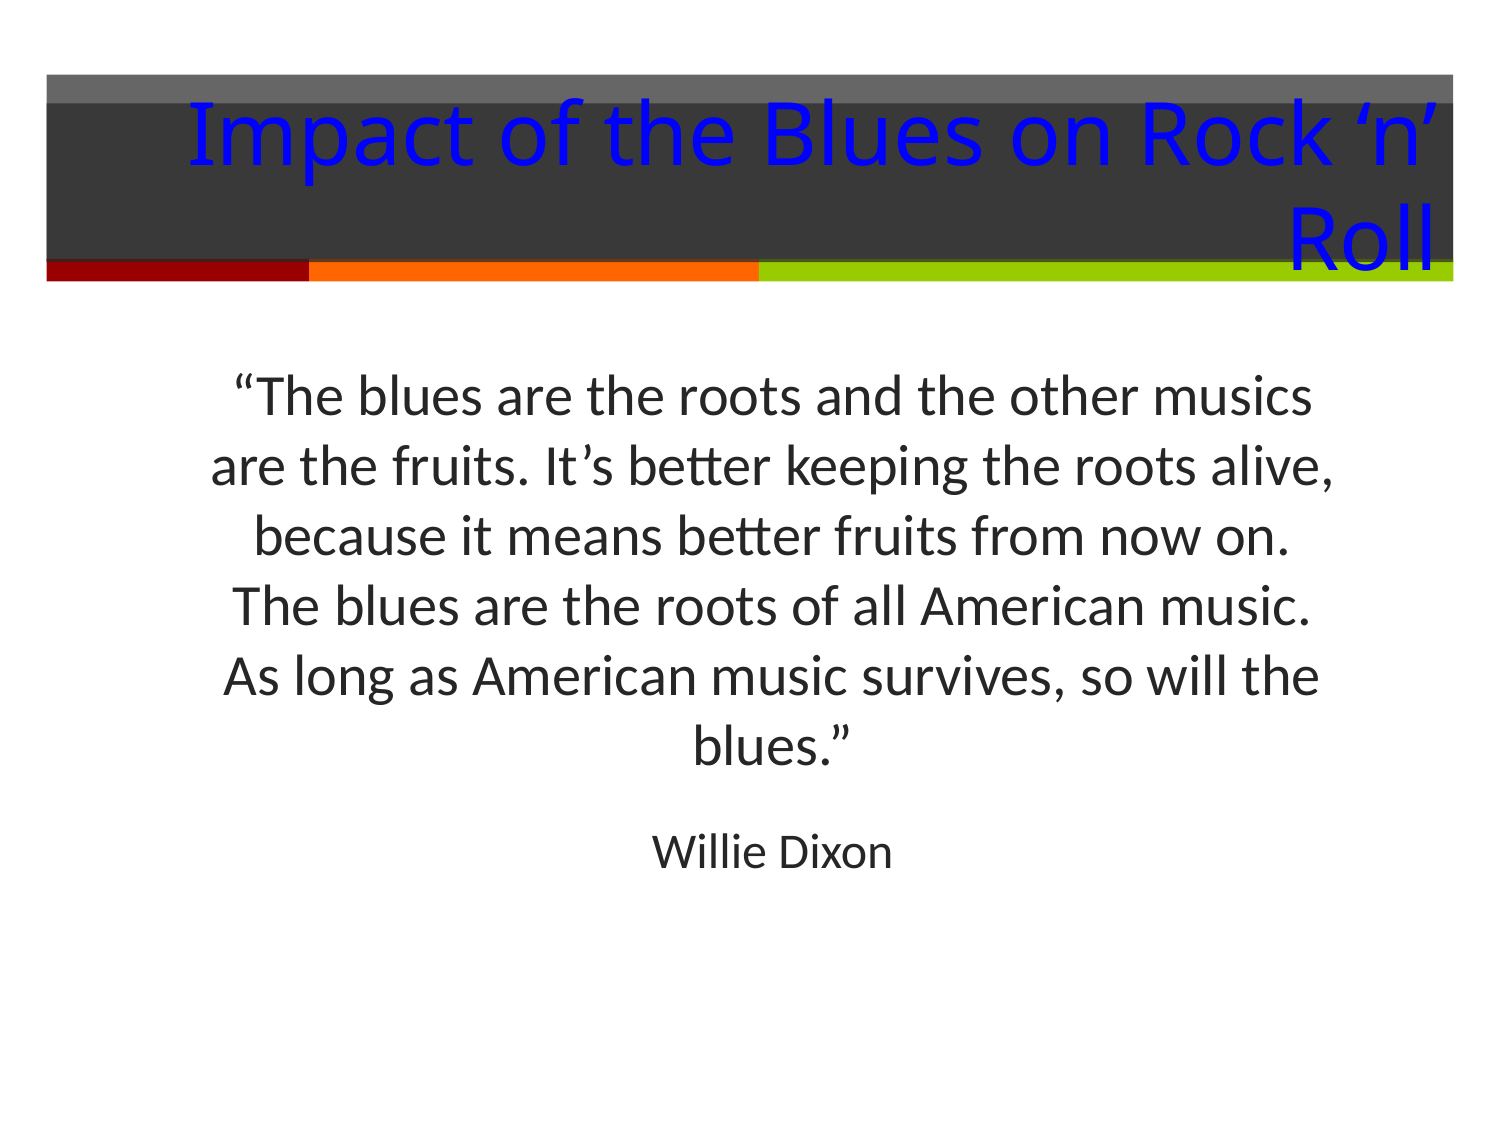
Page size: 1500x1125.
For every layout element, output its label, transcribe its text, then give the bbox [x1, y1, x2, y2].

list “The blues are the roots and the other musics are the fruits. It’s better keeping the roots alive, because it means better fruits from now on. The blues are the roots of all American music. As long as American music survives, so will the blues.” Willie Dixon [192, 350, 1354, 1005]
title Impact of the Blues on Rock ‘n’ Roll [46, 103, 1454, 263]
